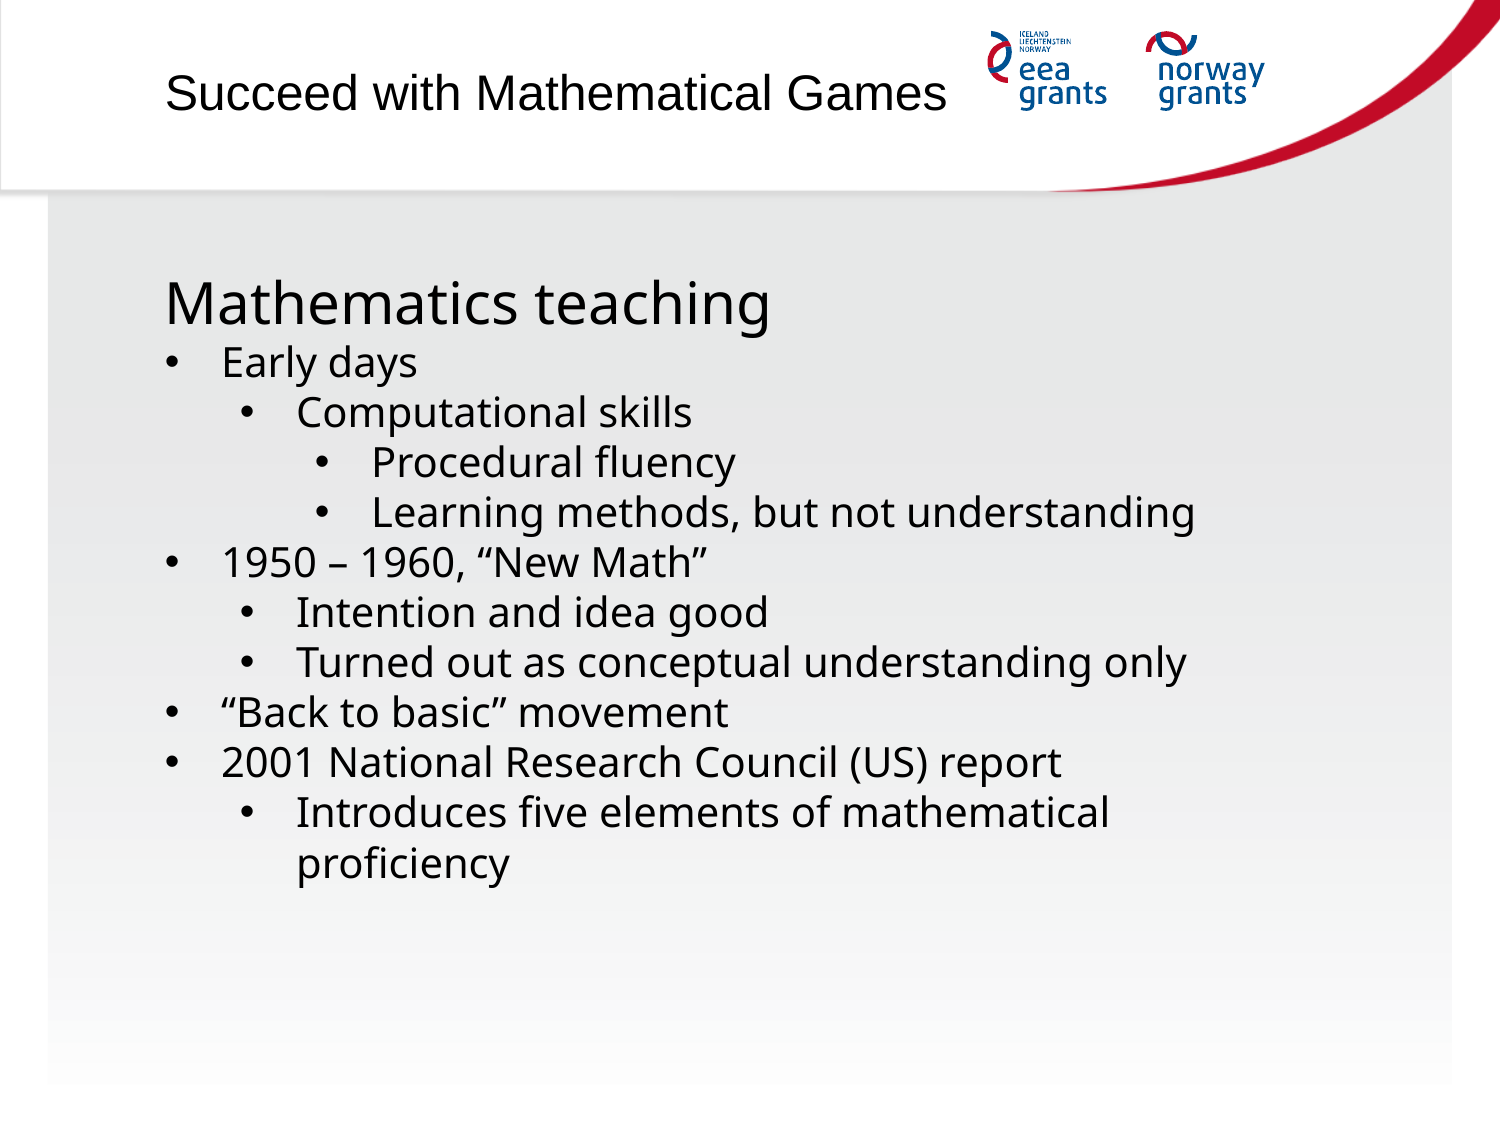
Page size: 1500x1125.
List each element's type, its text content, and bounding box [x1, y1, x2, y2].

text_box Succeed with Mathematical Games [150, 53, 1003, 128]
text_box Mathematics teaching Early days Computational skills Procedural fluency Learning methods, but not understanding 1950 – 1960, “New Math” Intention and idea good Turned out as conceptual understanding only “Back to basic” movement 2001 National Research Council (US) report Introduces five elements of mathematical proficiency [149, 258, 1320, 1125]
